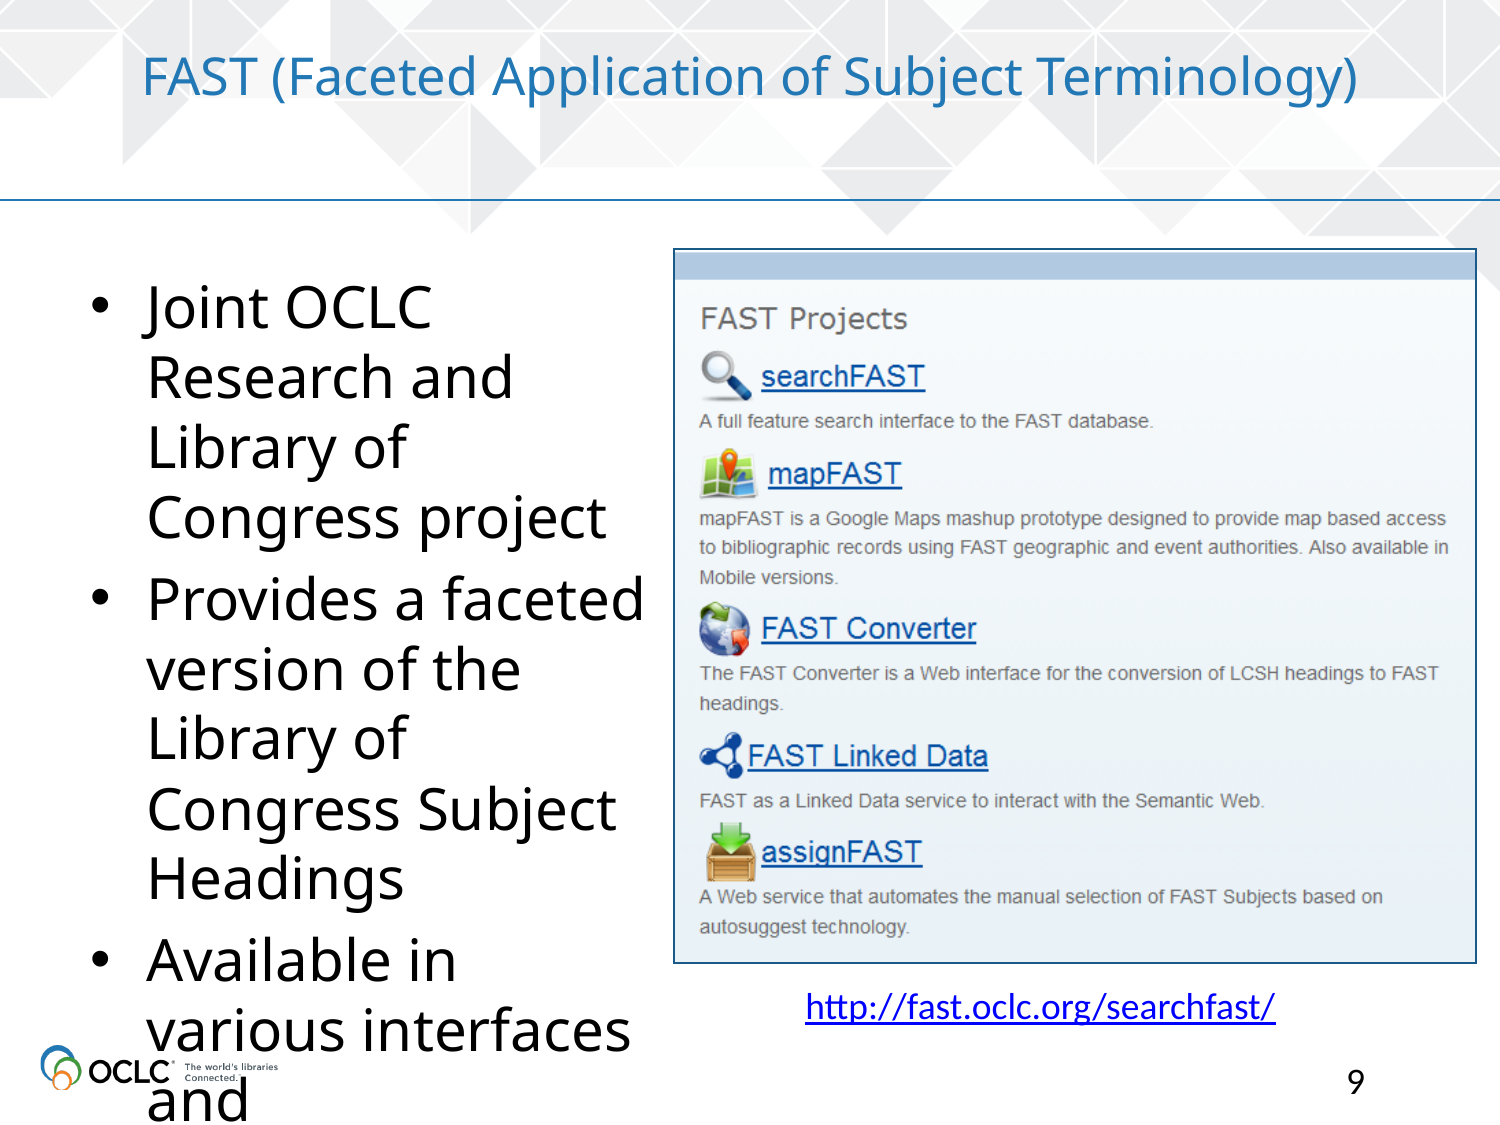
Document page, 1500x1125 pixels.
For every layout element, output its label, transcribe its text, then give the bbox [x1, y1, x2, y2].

slide_number 9 [1331, 1050, 1426, 1099]
title FAST (Faceted Application of Subject Terminology) [0, 0, 1500, 201]
list Joint OCLC Research and Library of Congress project Provides a faceted version of the Library of Congress Subject Headings Available in various interfaces and downloadable versions [75, 262, 663, 1005]
text_box http://fast.oclc.org/searchfast/ [790, 974, 1291, 1035]
picture [0, 201, 1500, 1125]
